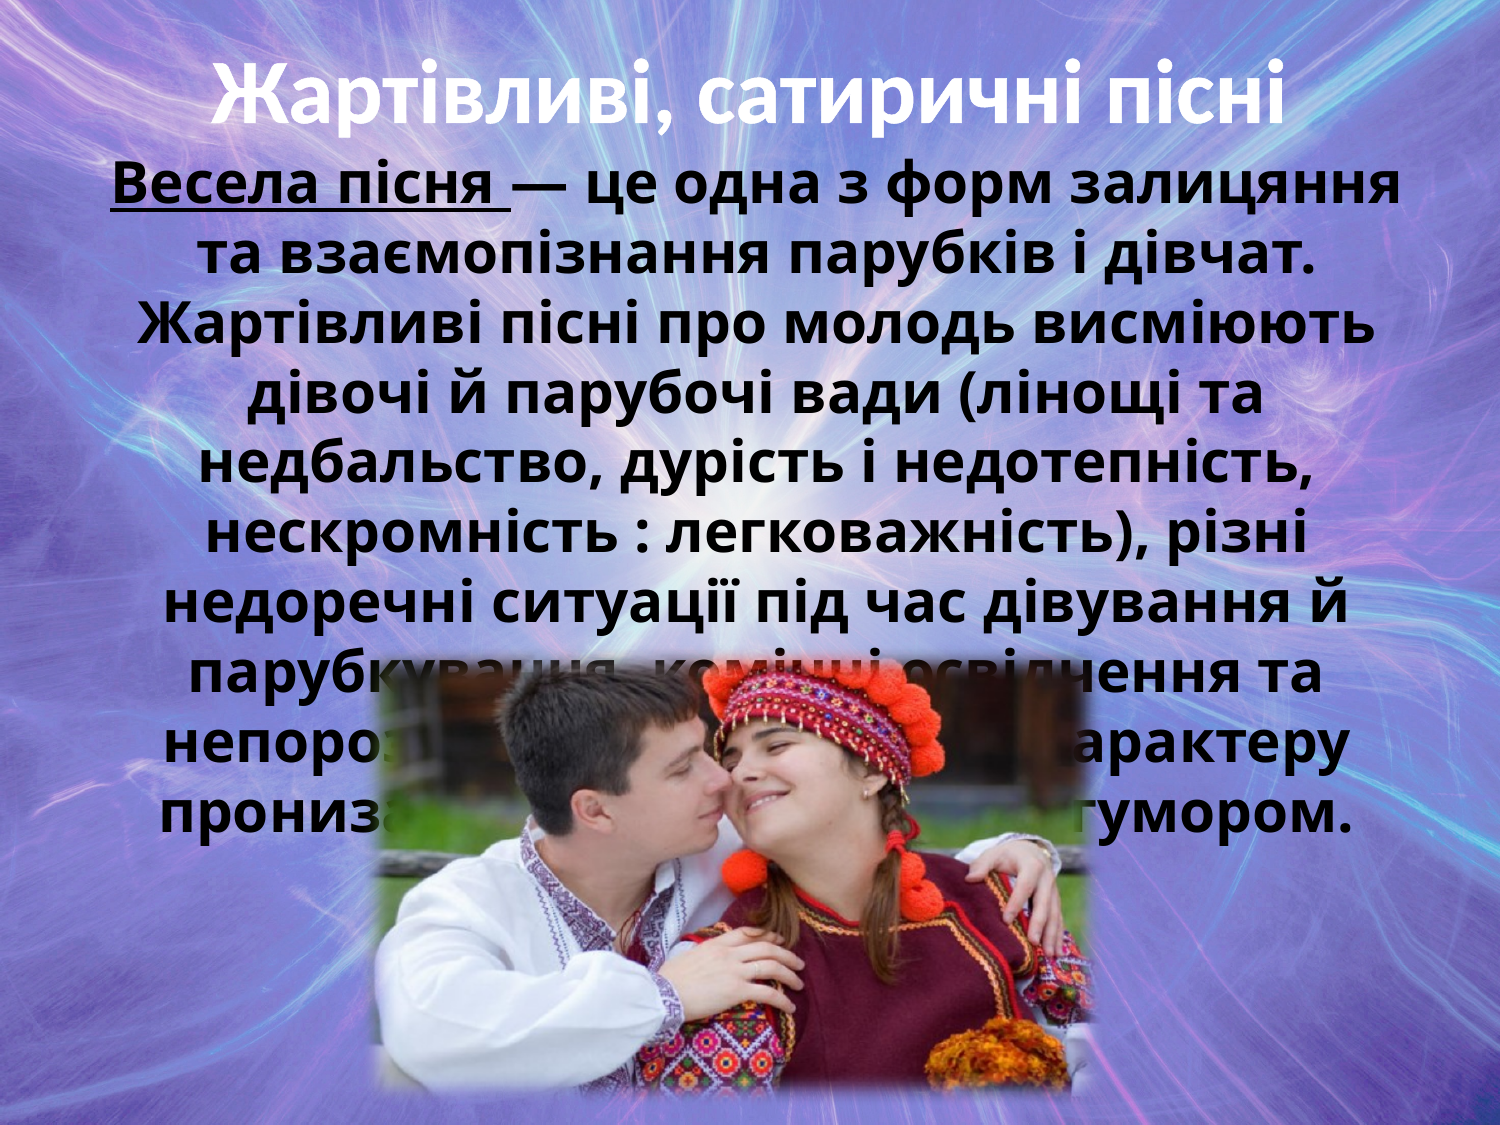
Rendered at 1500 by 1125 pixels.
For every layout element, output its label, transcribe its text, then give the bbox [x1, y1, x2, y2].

title Жартівливі, сатиричні пісні [29, 0, 1471, 173]
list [359, 644, 1105, 1107]
list Весела пісня — це одна з форм залицяння та взаємопізнання парубків і дівчат. Жартівливі пісні про молодь висміюють дівочі й парубочі вади (лінощі та недбальство, дурість і недотепність, нескромність : легковажність), різні недоречні ситуації під час дівування й парубкування, комічні освідчення та непорозуміння. Пісні такого характеру пронизані м'яким інтимним гумором. [64, 137, 1449, 622]
picture [0, 0, 1500, 1125]
